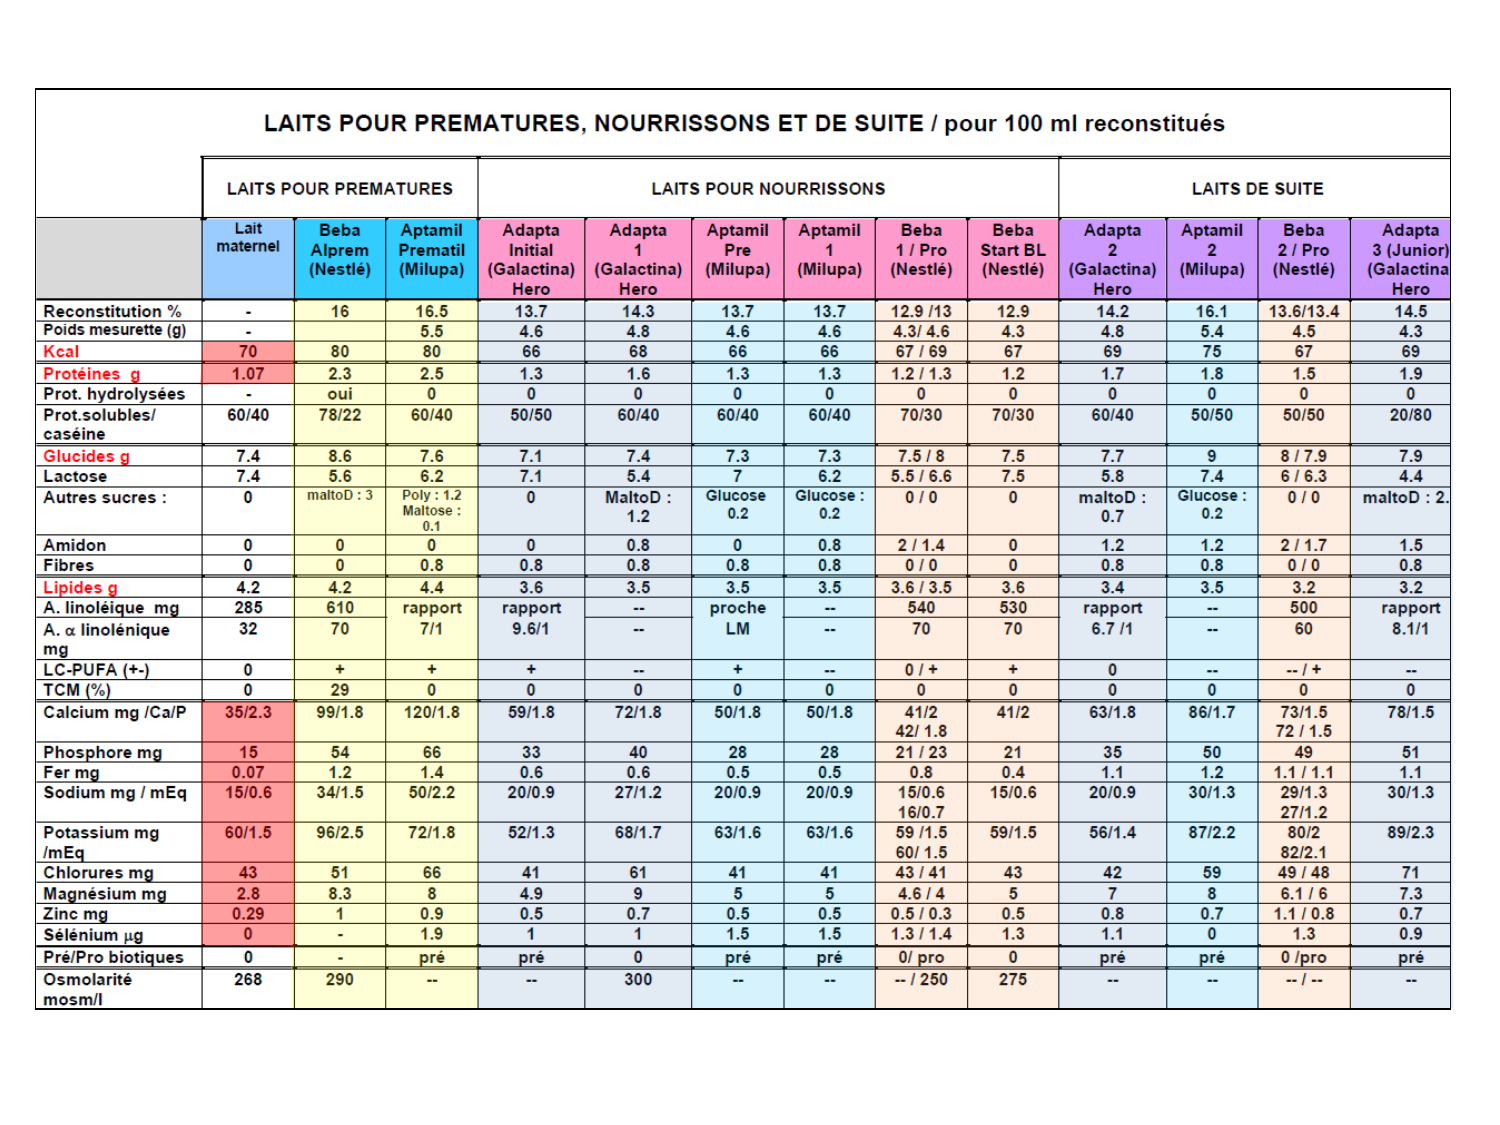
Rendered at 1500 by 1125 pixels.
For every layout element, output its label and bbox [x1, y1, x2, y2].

picture [36, 89, 1451, 1009]
